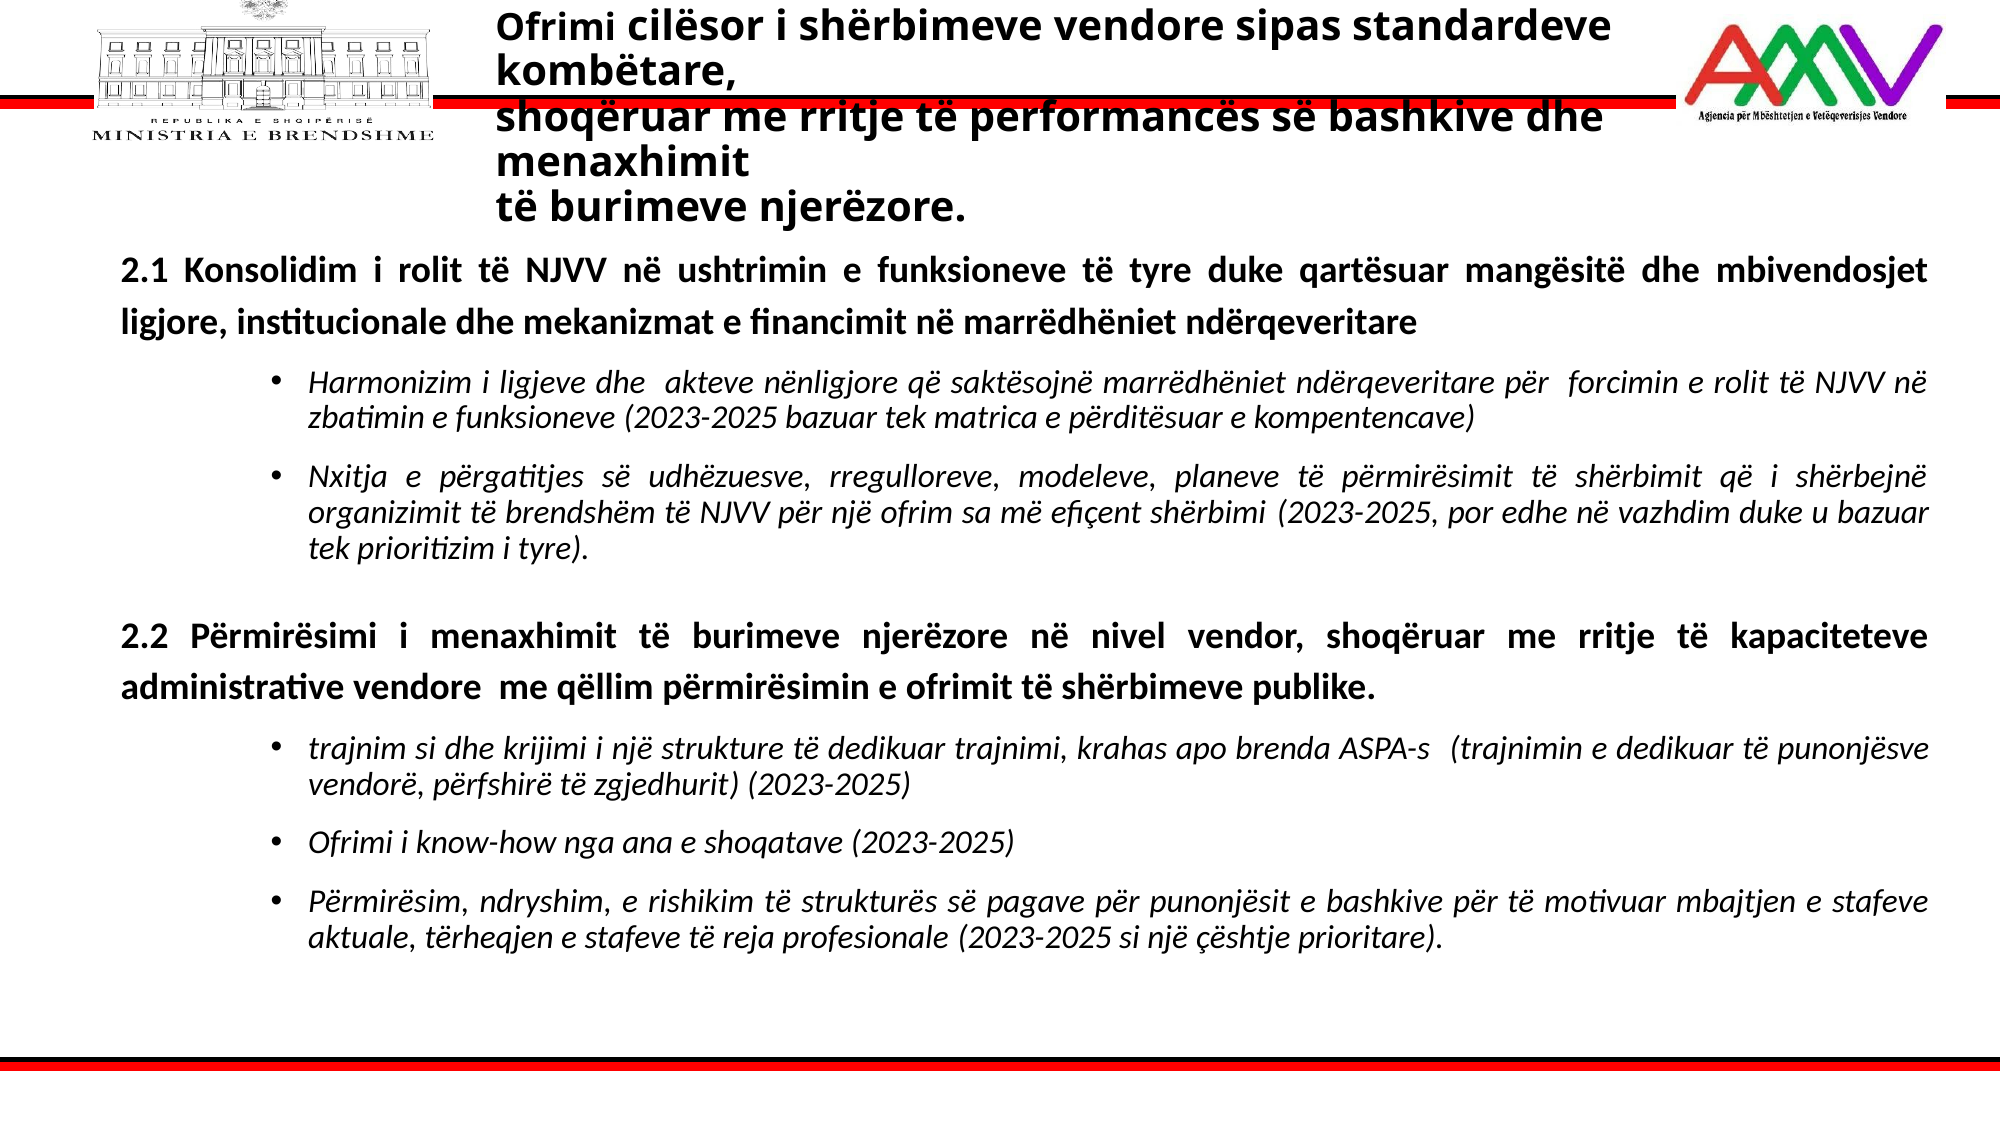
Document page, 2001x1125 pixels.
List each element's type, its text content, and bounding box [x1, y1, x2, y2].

title Ofrimi cilësor i shërbimeve vendore sipas standardeve kombëtare, shoqëruar me rritje të performancës së bashkive dhe menaxhimit të burimeve njerëzore. [480, 0, 1859, 158]
picture [82, 0, 443, 180]
list 2.1 Konsolidim i rolit të NJVV në ushtrimin e funksioneve të tyre duke qartësuar mangësitë dhe mbivendosjet ligjore, institucionale dhe mekanizmat e financimit në marrëdhëniet ndërqeveritare Harmonizim i ligjeve dhe akteve nënligjore që saktësojnë marrëdhëniet ndërqeveritare për forcimin e rolit të NJVV në zbatimin e funksioneve (2023-2025 bazuar tek matrica e përditësuar e kompentencave) Nxitja e përgatitjes së udhëzuesve, rregulloreve, modeleve, planeve të përmirësimit të shërbimit që i shërbejnë organizimit të brendshëm të NJVV për një ofrim sa më efiçent shërbimi (2023-2025, por edhe në vazhdim duke u bazuar tek prioritizim i tyre). 2.2 Përmirësimi i menaxhimit të burimeve njerëzore në nivel vendor, shoqëruar me rritje të kapaciteteve administrative vendore me qëllim përmirësimin e ofrimit të shërbimeve publike. trajnim si dhe krijimi i një strukture të dedikuar trajnimi, krahas apo brenda ASPA-s (trajnimin e dedikuar të punonjësve vendorë, përfshirë të zgjedhurit) (2023-2025) Ofrimi i know-how nga ana e shoqatave (2023-2025) Përmirësim, ndryshim, e rishikim të strukturës së pagave për punonjësit e bashkive për të motivuar mbajtjen e stafeve aktuale, tërheqjen e stafeve të reja profesionale (2023-2025 si një çështje prioritare). [105, 158, 1946, 263]
text_box [15, 263, 1977, 1125]
picture [1676, 14, 1946, 126]
